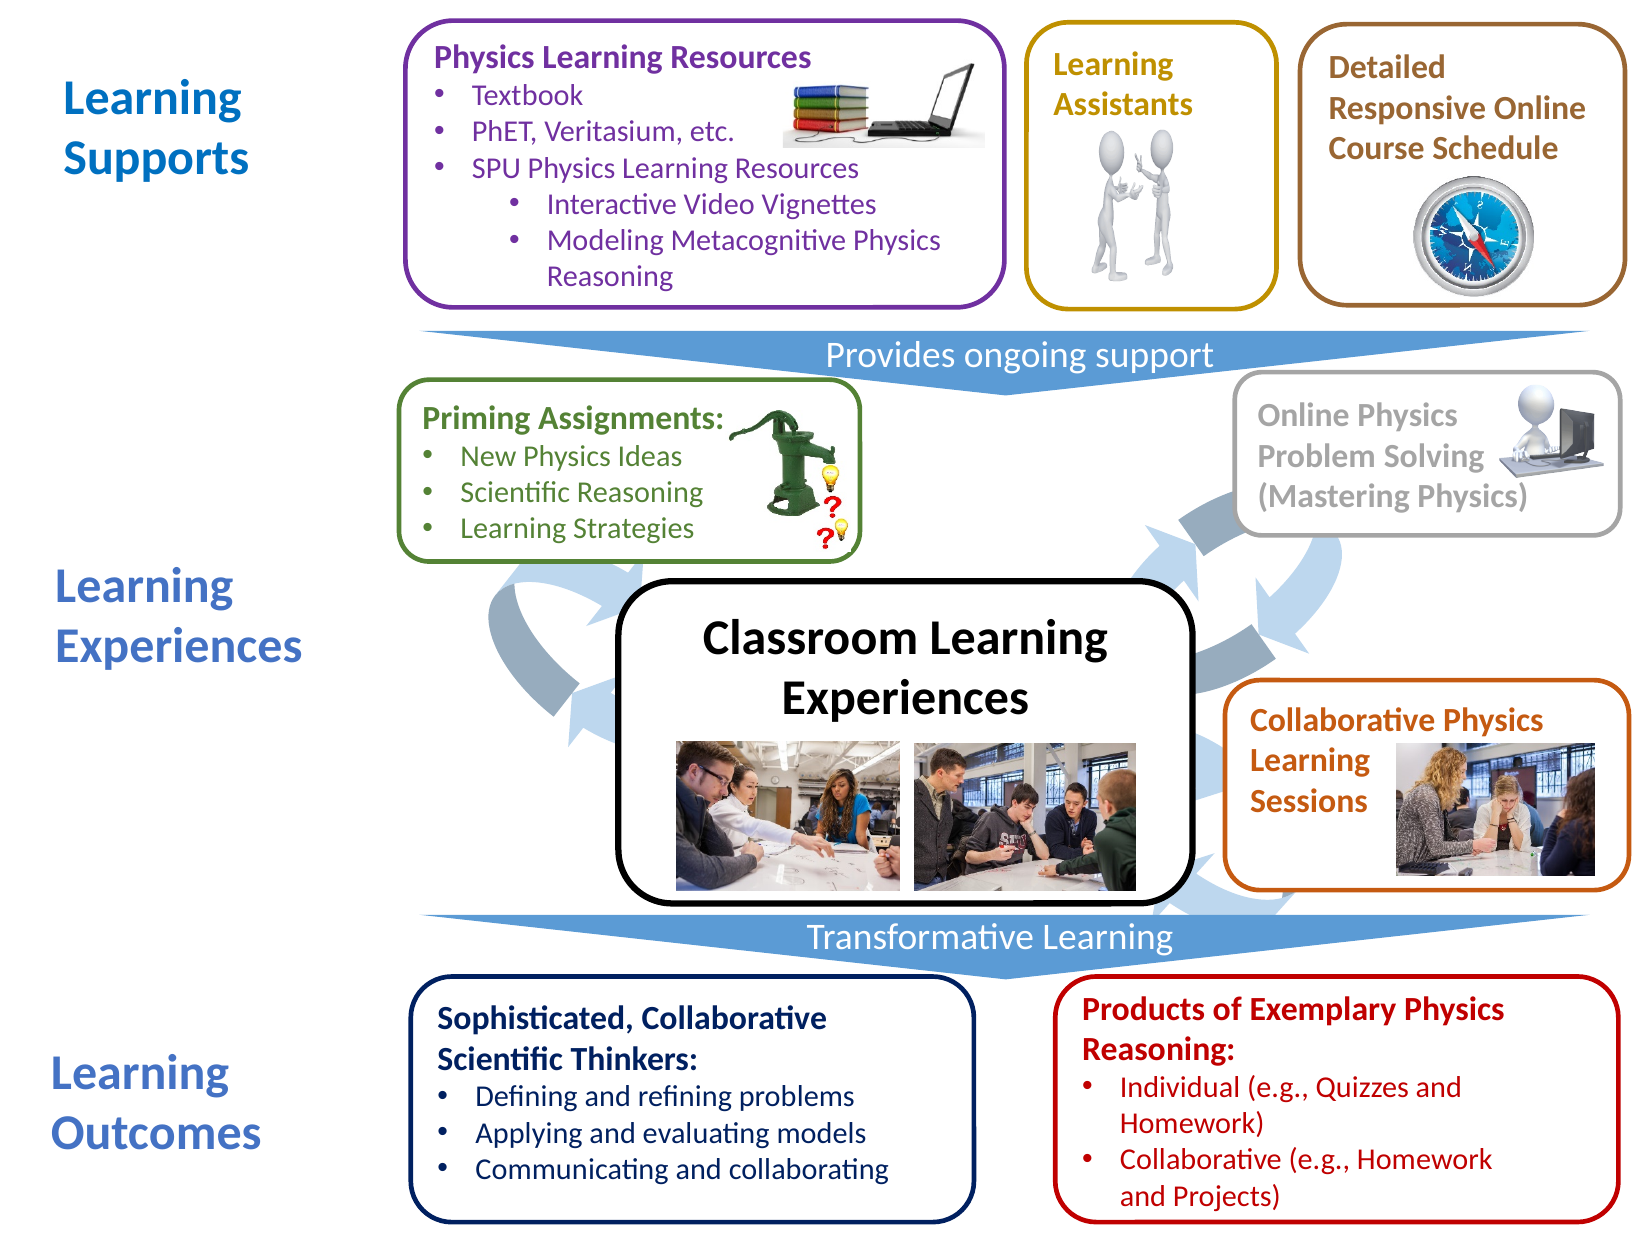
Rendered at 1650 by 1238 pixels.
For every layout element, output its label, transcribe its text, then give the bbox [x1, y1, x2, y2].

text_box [1026, 22, 1277, 310]
text_box Products of Exemplary Physics Reasoning: Individual (e.g., Quizzes and Homework) Collaborative (e.g., Homework and Projects) [1054, 975, 1620, 1224]
picture [676, 741, 900, 891]
text_box Learning Supports [48, 57, 265, 193]
text_box [419, 913, 791, 957]
text_box Classroom Learning Experiences [617, 580, 1194, 905]
text_box [1430, 913, 1590, 934]
text_box [419, 329, 810, 375]
picture [1396, 743, 1595, 876]
text_box Transformative Learning [791, 904, 1430, 965]
text_box Online Physics Problem Solving (Mastering Physics) [1233, 371, 1622, 537]
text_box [504, 528, 708, 771]
text_box Provides ongoing support [810, 322, 1449, 383]
picture [914, 743, 1136, 891]
text_box Physics Learning Resources Textbook PhET, Veritasium, etc. SPU Physics Learning Resources Interactive Video Vignettes Modeling Metacognitive Physics Reasoning [404, 19, 1006, 309]
text_box [1449, 329, 1590, 348]
picture [1498, 377, 1605, 484]
text_box [883, 383, 1128, 397]
picture [782, 26, 985, 148]
text_box Collaborative Physics Learning Sessions [1224, 679, 1631, 892]
text_box Detailed Responsive Online Course Schedule [1299, 23, 1627, 307]
text_box Learning Outcomes [36, 1031, 277, 1167]
text_box Sophisticated, Collaborative Scientific Thinkers: Defining and refining problems Applying and evaluating models Communicating and collaborating [409, 975, 975, 1224]
text_box Learning Experiences [40, 544, 318, 680]
picture [1413, 176, 1534, 297]
picture [725, 410, 851, 552]
text_box Priming Assignments: New Physics Ideas Scientific Reasoning Learning Strategies [397, 378, 861, 563]
text_box [865, 965, 1146, 981]
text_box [1125, 468, 1329, 711]
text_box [1094, 714, 1301, 945]
